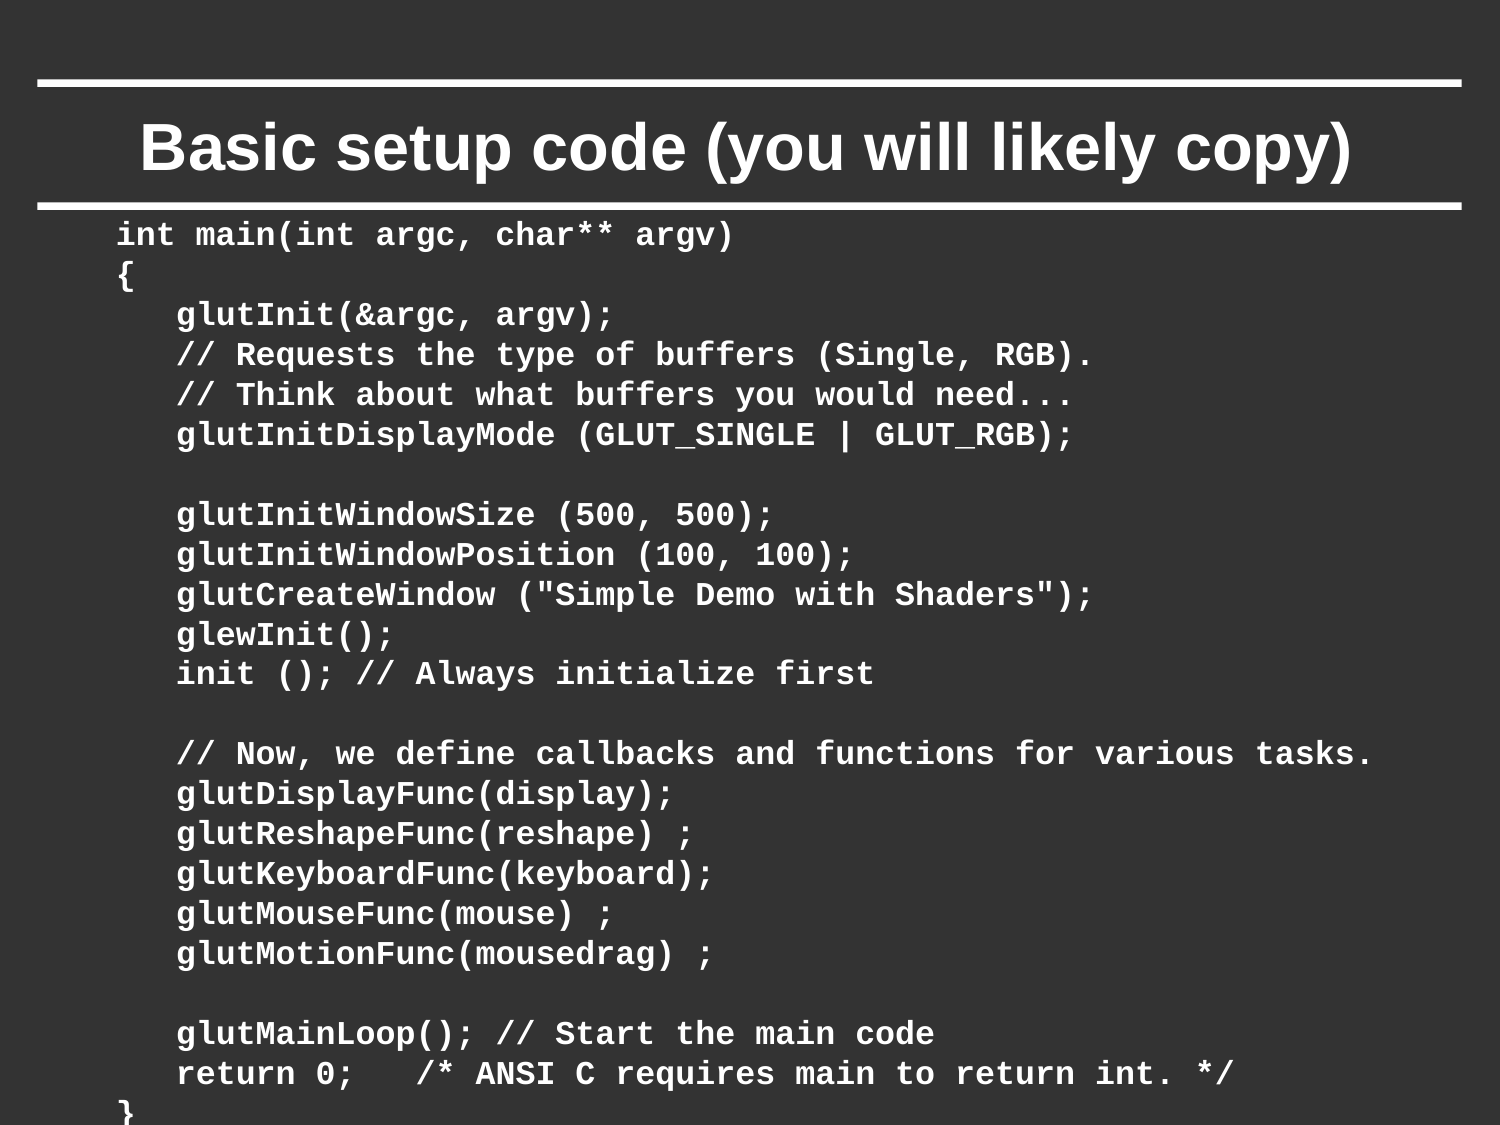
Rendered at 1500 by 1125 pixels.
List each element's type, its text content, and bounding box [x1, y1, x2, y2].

title Basic setup code (you will likely copy) [111, 87, 1383, 200]
text_box int main(int argc, char** argv) { glutInit(&argc, argv); // Requests the type of buffers (Single, RGB). // Think about what buffers you would need... glutInitDisplayMode (GLUT_SINGLE | GLUT_RGB); glutInitWindowSize (500, 500); glutInitWindowPosition (100, 100); glutCreateWindow ("Simple Demo with Shaders"); glewInit(); init (); // Always initialize first // Now, we define callbacks and functions for various tasks. glutDisplayFunc(display); glutReshapeFunc(reshape) ; glutKeyboardFunc(keyboard); glutMouseFunc(mouse) ; glutMotionFunc(mousedrag) ; glutMainLoop(); // Start the main code return 0; /* ANSI C requires main to return int. */ } [100, 205, 1391, 1125]
